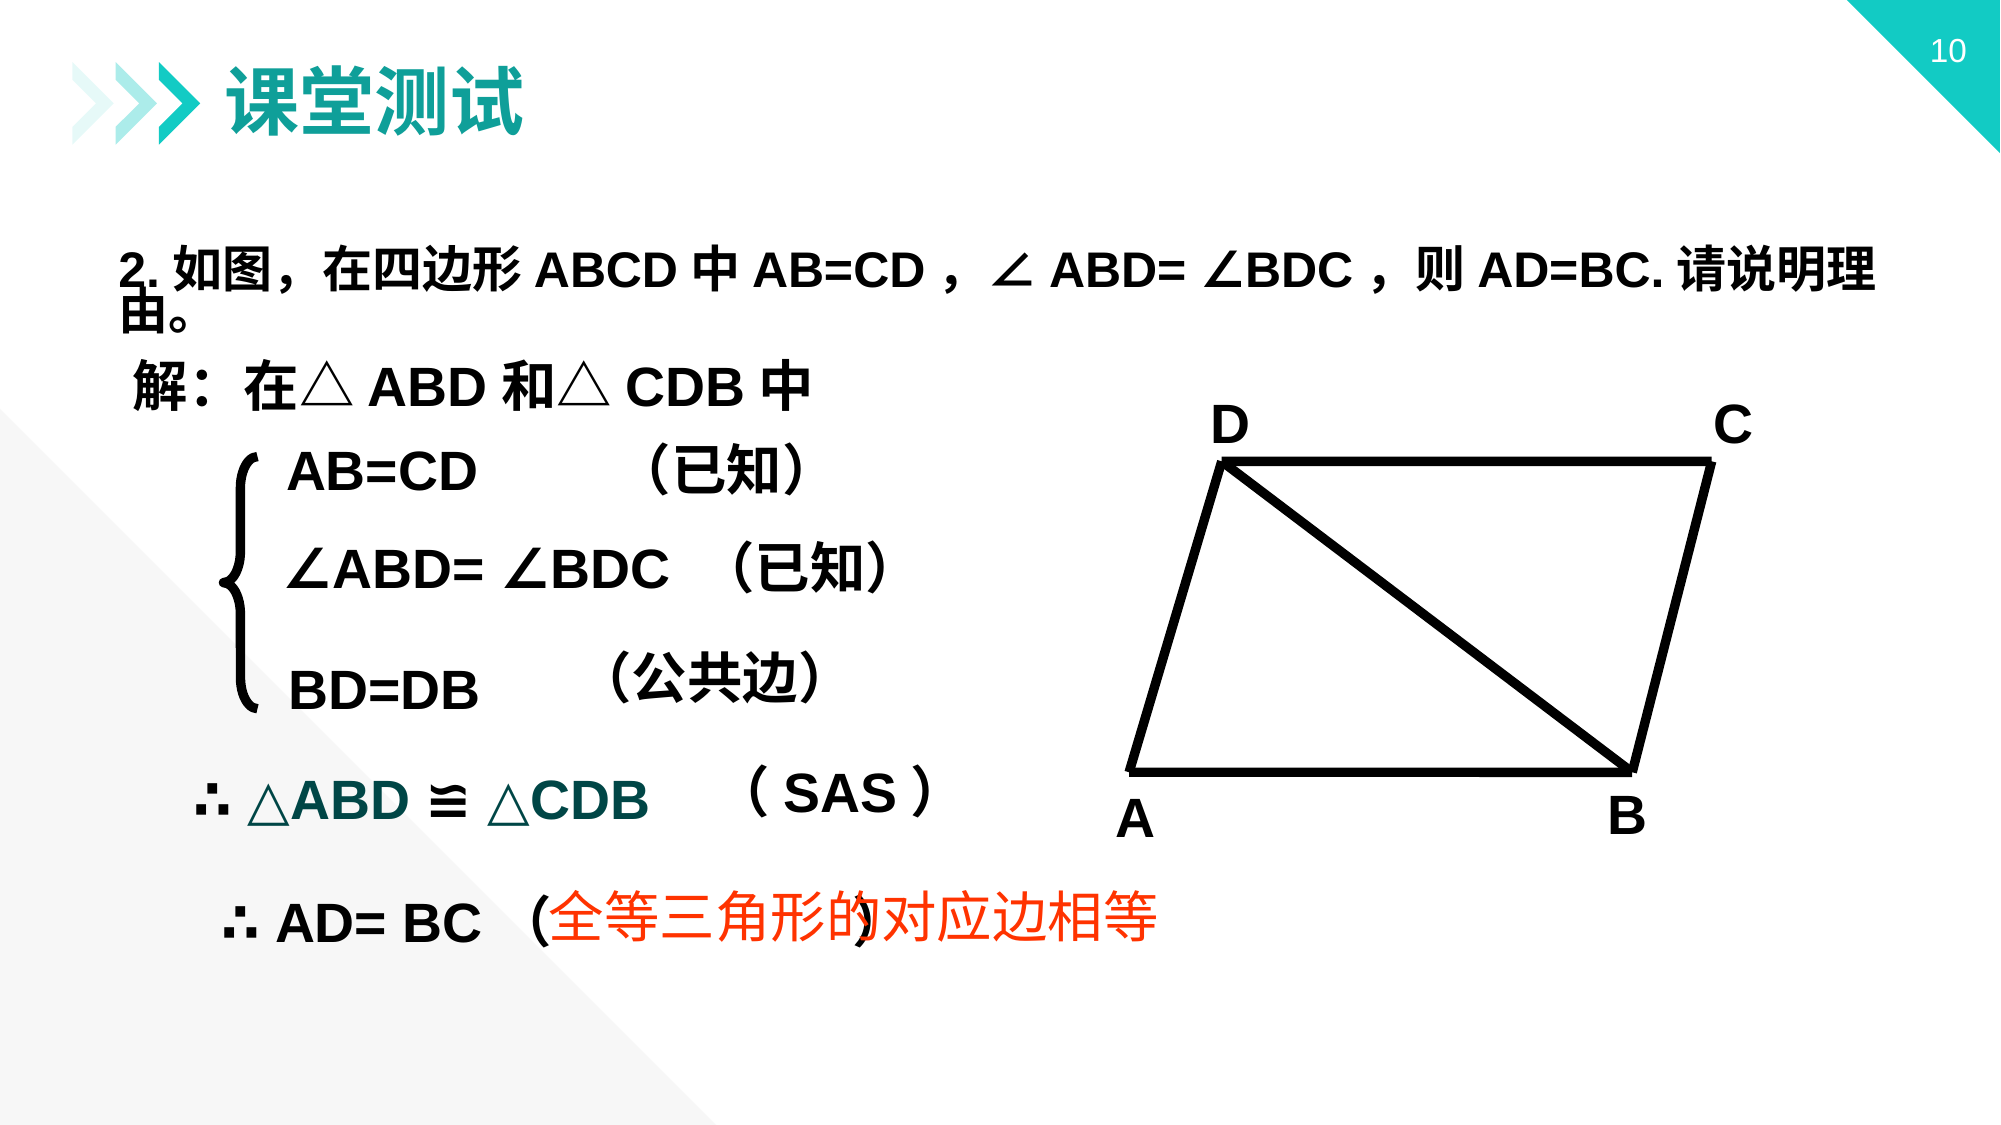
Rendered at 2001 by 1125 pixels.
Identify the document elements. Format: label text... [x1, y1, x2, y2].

text_box （公共边） [473, 635, 935, 718]
text_box 2.如图，在四边形ABCD中AB=CD，∠ABD= ∠BDC，则AD=BC.请说明理由。 [103, 247, 1897, 346]
text_box ∴ △ABD ≌ △CDB [163, 756, 1030, 839]
text_box 课堂测试 [209, 47, 779, 153]
text_box 解：在△ABD和△CDB中 [117, 343, 830, 426]
text_box ∠ABD= ∠BDC （已知） [268, 525, 936, 607]
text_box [1099, 380, 1770, 857]
text_box ∴ AD= BC（ ） [206, 879, 2000, 1028]
text_box 全等三角形的对应边相等 [533, 874, 1175, 957]
text_box （SAS） [699, 749, 1099, 832]
text_box [223, 456, 258, 709]
text_box AB=CD （已知） [271, 427, 853, 509]
text_box BD=DB [273, 646, 512, 728]
